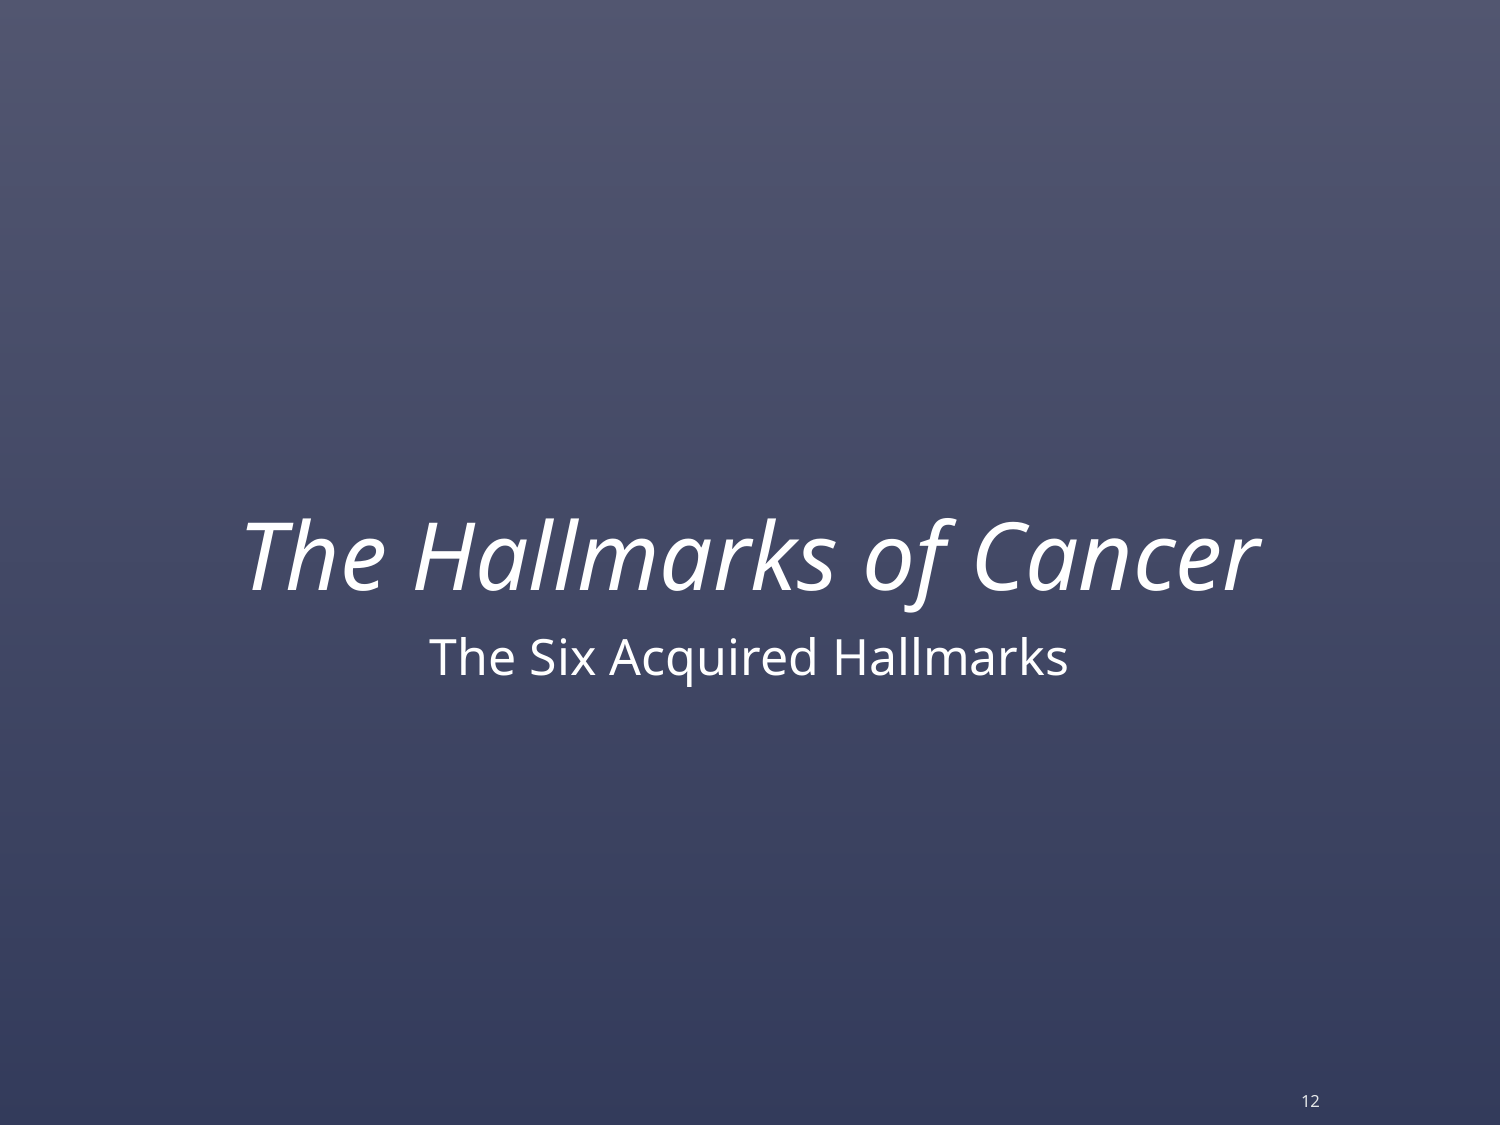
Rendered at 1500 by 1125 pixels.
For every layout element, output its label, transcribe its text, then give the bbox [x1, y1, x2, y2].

list The Six Acquired Hallmarks [187, 624, 1313, 813]
text_box The Hallmarks of Cancer [187, 479, 1313, 619]
slide_number 12 [1256, 1083, 1336, 1122]
